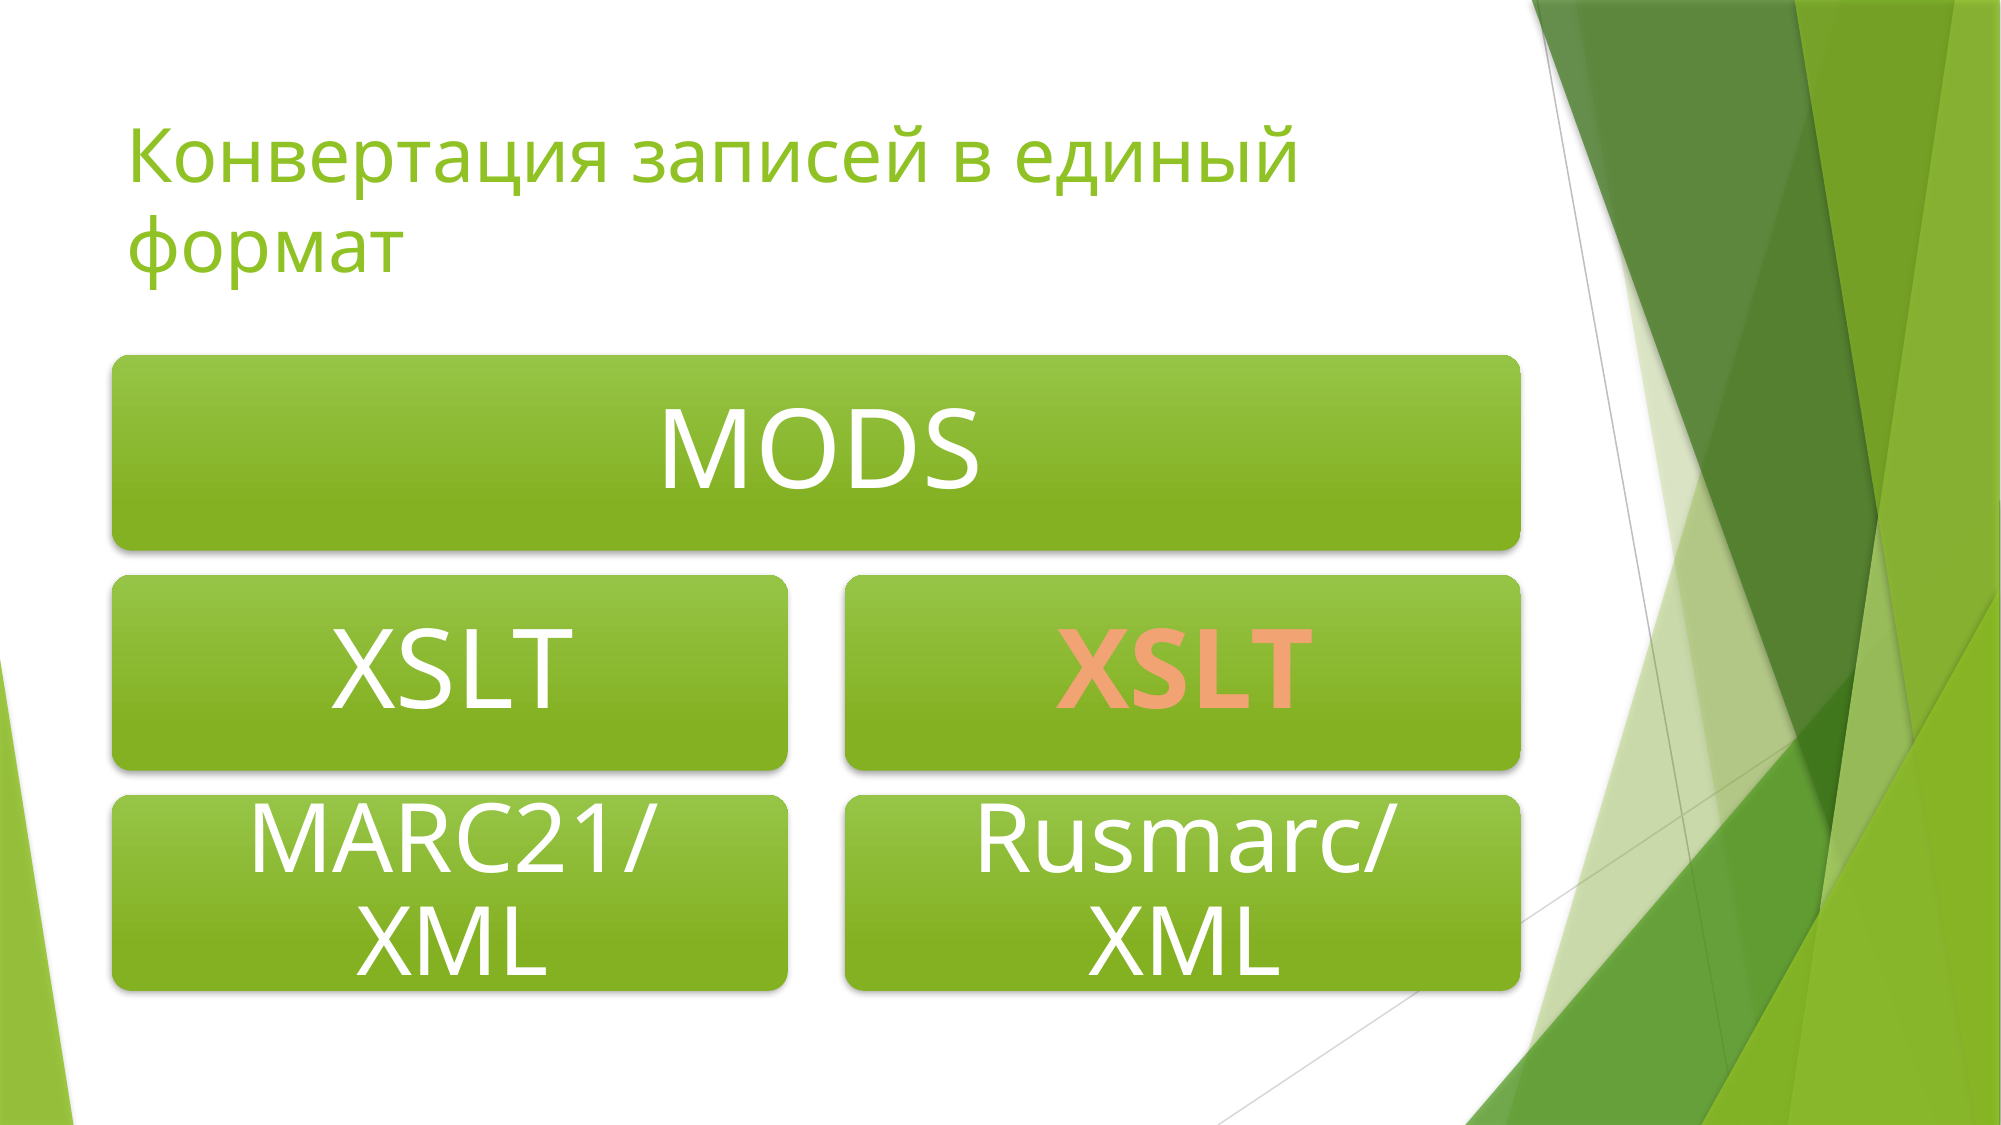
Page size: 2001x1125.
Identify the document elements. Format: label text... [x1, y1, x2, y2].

title Конвертация записей в единый формат [111, 99, 1522, 317]
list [110, 353, 1522, 992]
